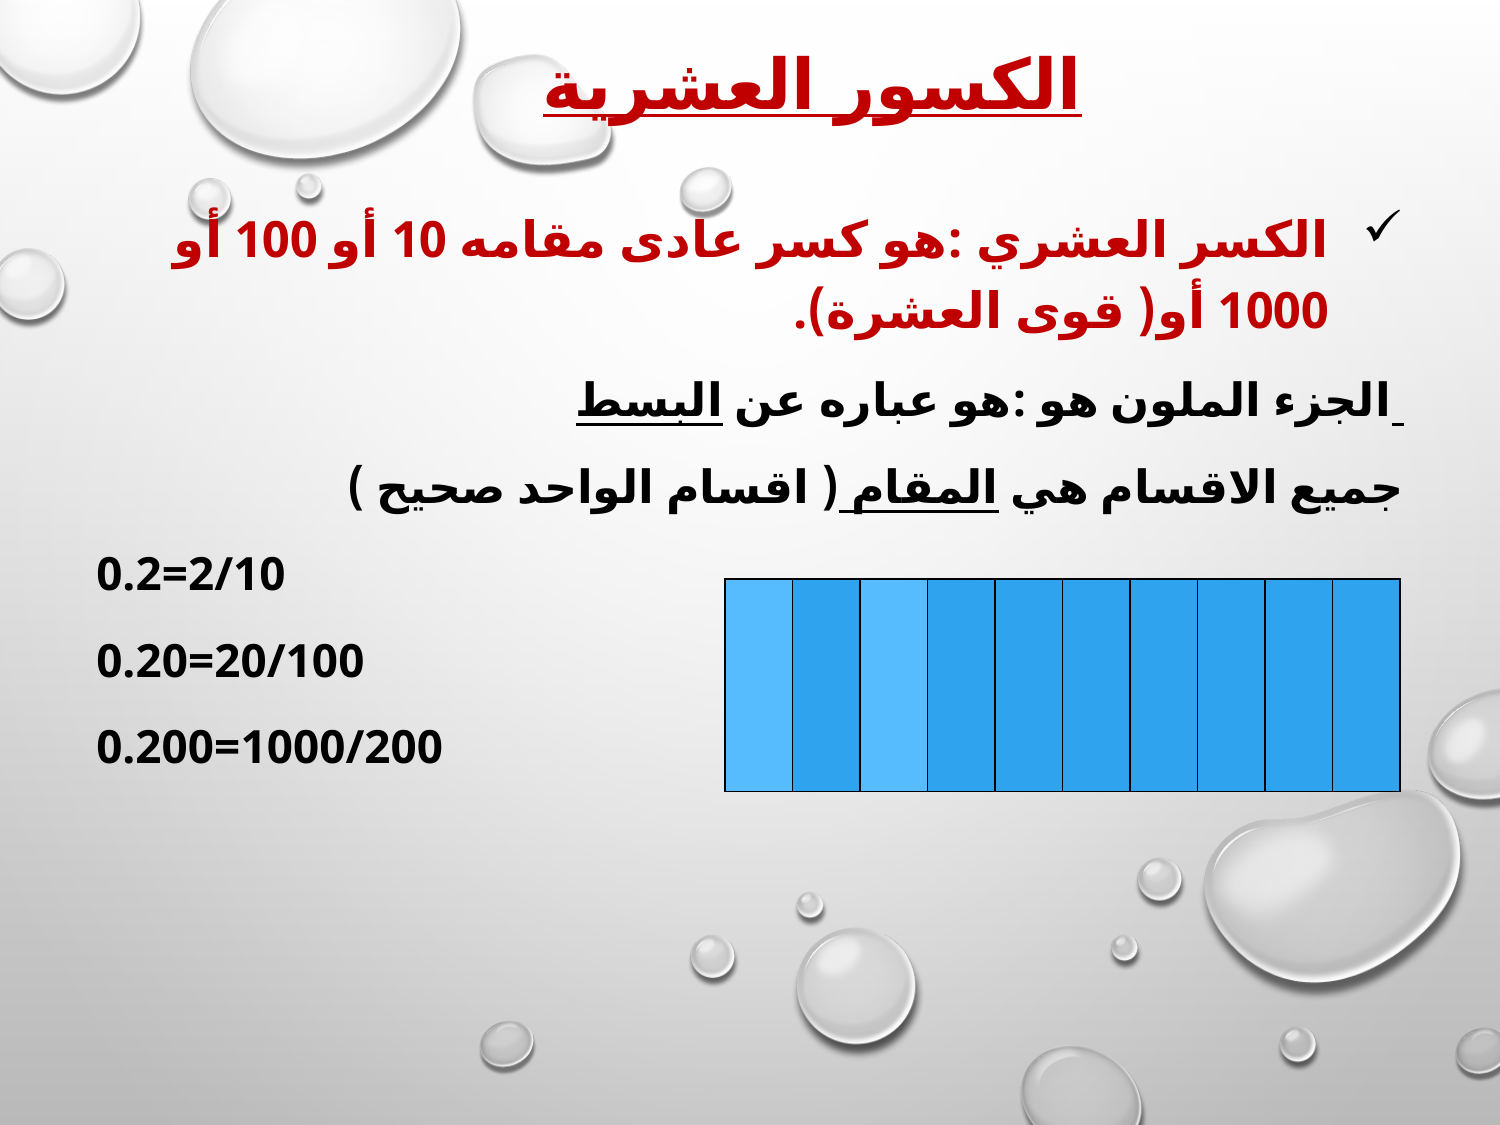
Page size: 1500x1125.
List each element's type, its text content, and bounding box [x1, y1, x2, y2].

picture [0, 0, 1500, 1125]
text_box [724, 578, 1401, 792]
title الكسور العشرية [174, 41, 1450, 217]
subtitle الكسر العشري :هو كسر عادى مقامه 10 أو 100 أو 1000 أو( قوى العشرة). الجزء الملون هو :هو عباره عن البسط جميع الاقسام هي المقام ( اقسام الواحد صحيح ) 0.2=2/10 0.20=20/100 0.200=1000/200 [81, 187, 1419, 975]
